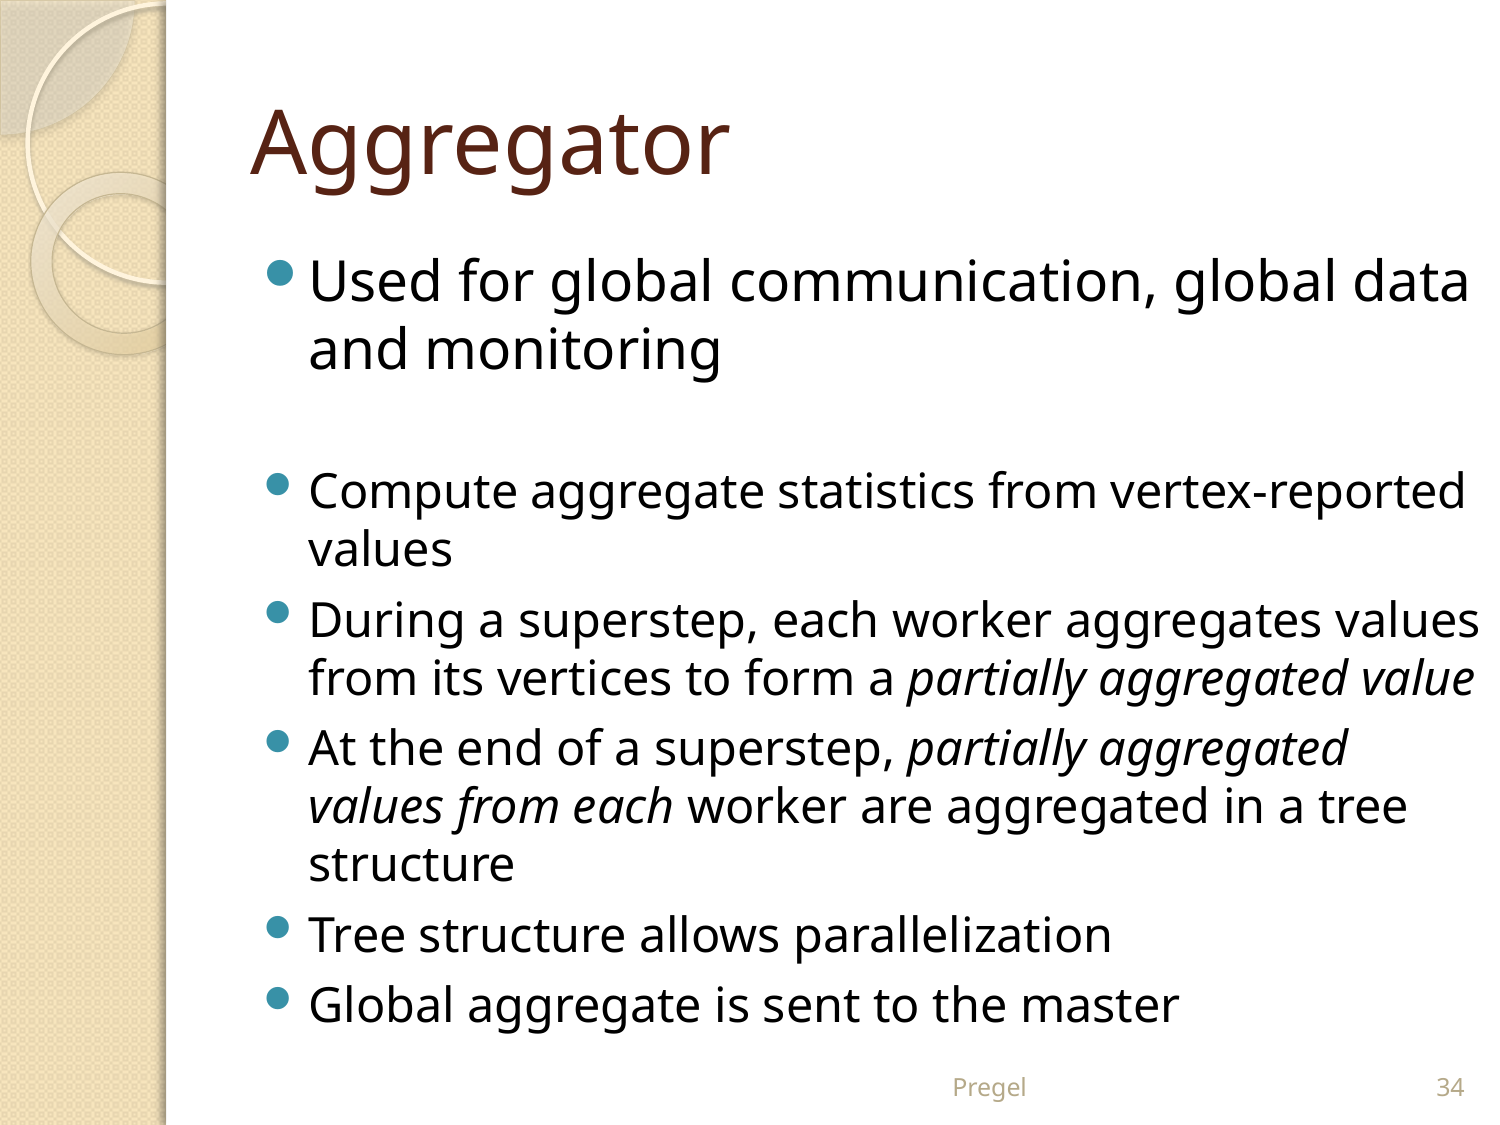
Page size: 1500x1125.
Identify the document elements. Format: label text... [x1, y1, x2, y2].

slide_number 34 [1413, 1034, 1488, 1113]
title Aggregator [235, 45, 1466, 233]
list Used for global communication, global data and monitoring Compute aggregate statistics from vertex-reported values During a superstep, each worker aggregates values from its vertices to form a partially aggregated value At the end of a superstep, partially aggregated values from each worker are aggregated in a tree structure Tree structure allows parallelization Global aggregate is sent to the master [235, 237, 1500, 1063]
footer Pregel [937, 1034, 1413, 1113]
